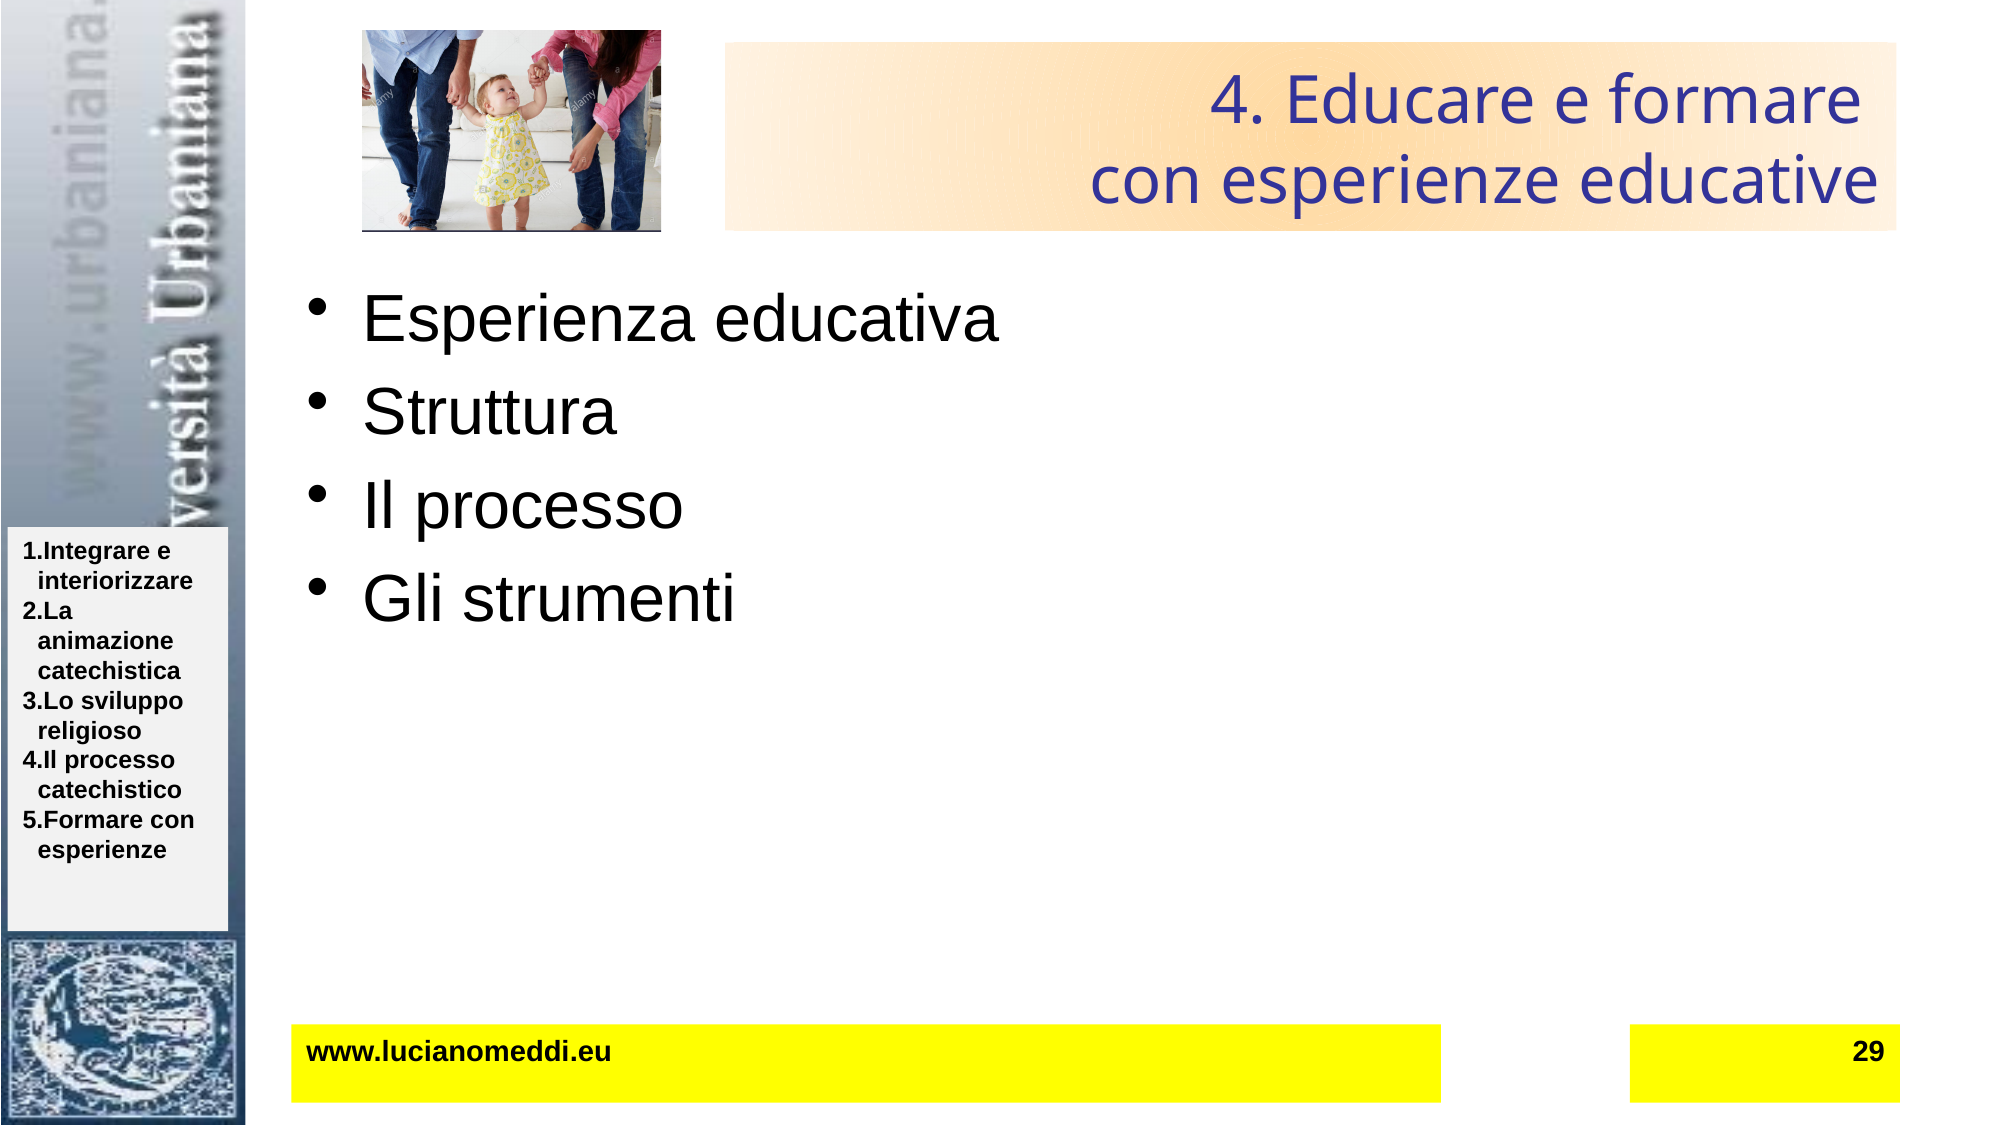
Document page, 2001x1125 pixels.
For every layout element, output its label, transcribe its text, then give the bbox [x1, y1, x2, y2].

picture [1, 0, 246, 1125]
slide_number 29 [1629, 1024, 1901, 1103]
picture [362, 30, 662, 232]
title 4. Educare e formare con esperienze educative [725, 42, 1897, 231]
list Esperienza educativa Struttura Il processo Gli strumenti [291, 267, 1900, 1010]
slide_number www.lucianomeddi.eu [290, 1024, 1442, 1103]
